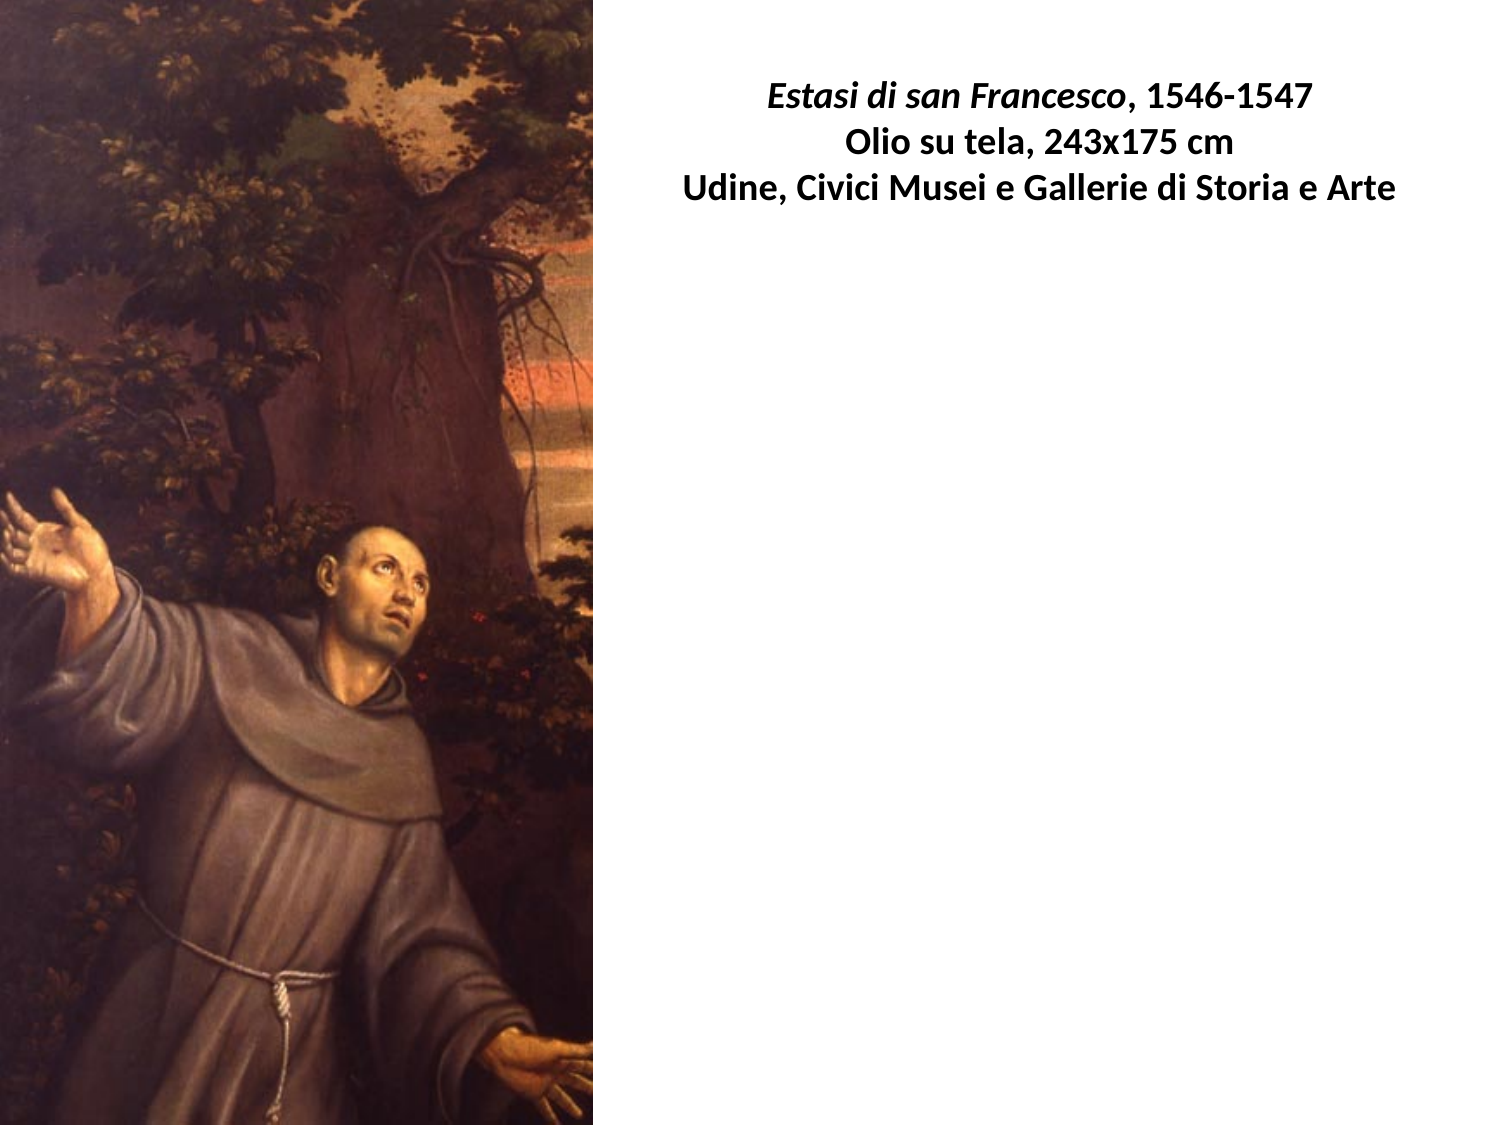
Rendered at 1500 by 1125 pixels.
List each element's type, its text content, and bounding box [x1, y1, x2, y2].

title Estasi di san Francesco, 1546-1547 Olio su tela, 243x175 cm Udine, Civici Musei e Gallerie di Storia e Arte [655, 45, 1425, 233]
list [0, 0, 593, 1125]
